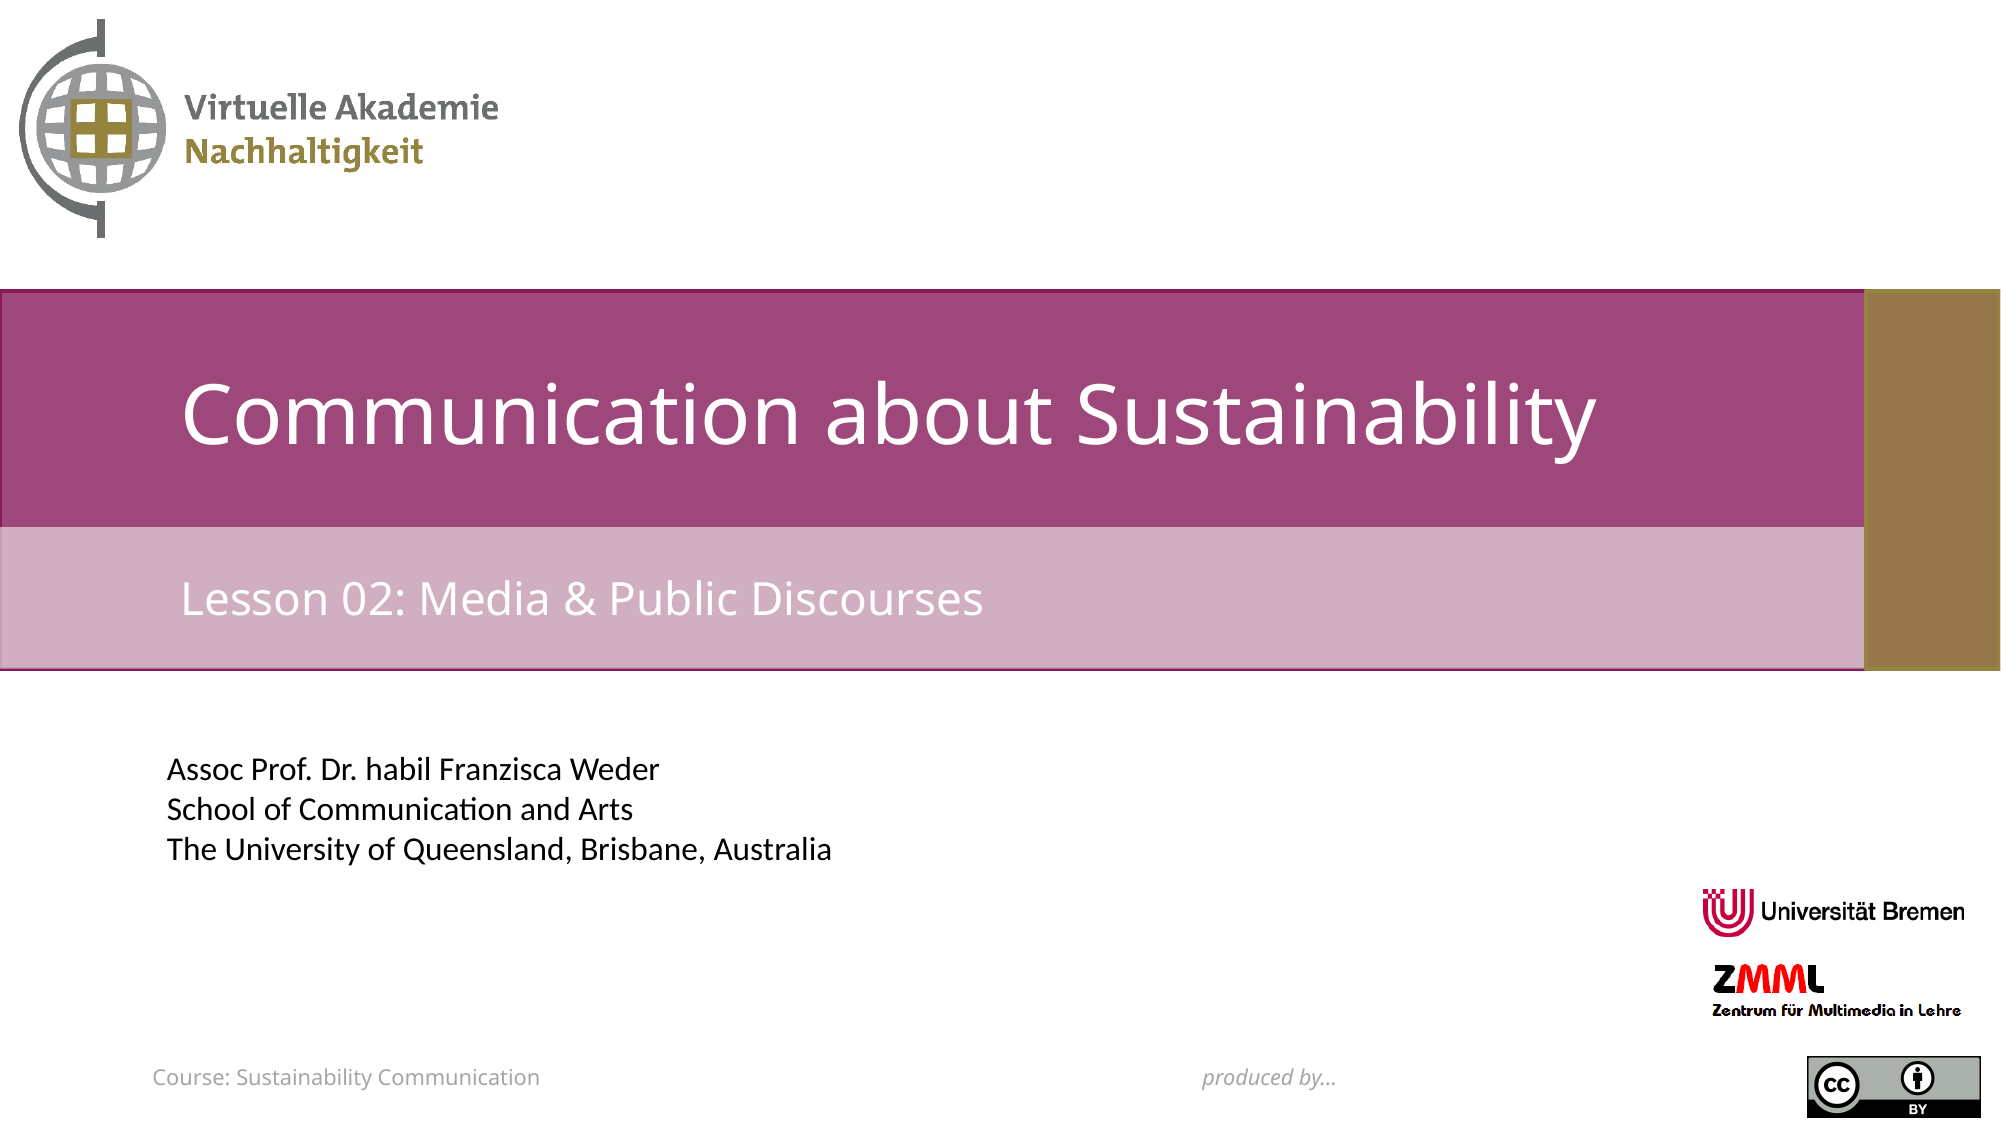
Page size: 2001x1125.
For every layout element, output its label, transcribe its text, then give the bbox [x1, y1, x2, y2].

picture [1807, 1056, 1981, 1118]
picture [1703, 957, 1970, 1022]
subtitle Lesson 02: Media & Public Discourses [165, 562, 1867, 634]
title Communication about Sustainability [165, 290, 1866, 532]
picture [19, 19, 498, 238]
picture [1703, 889, 1964, 937]
